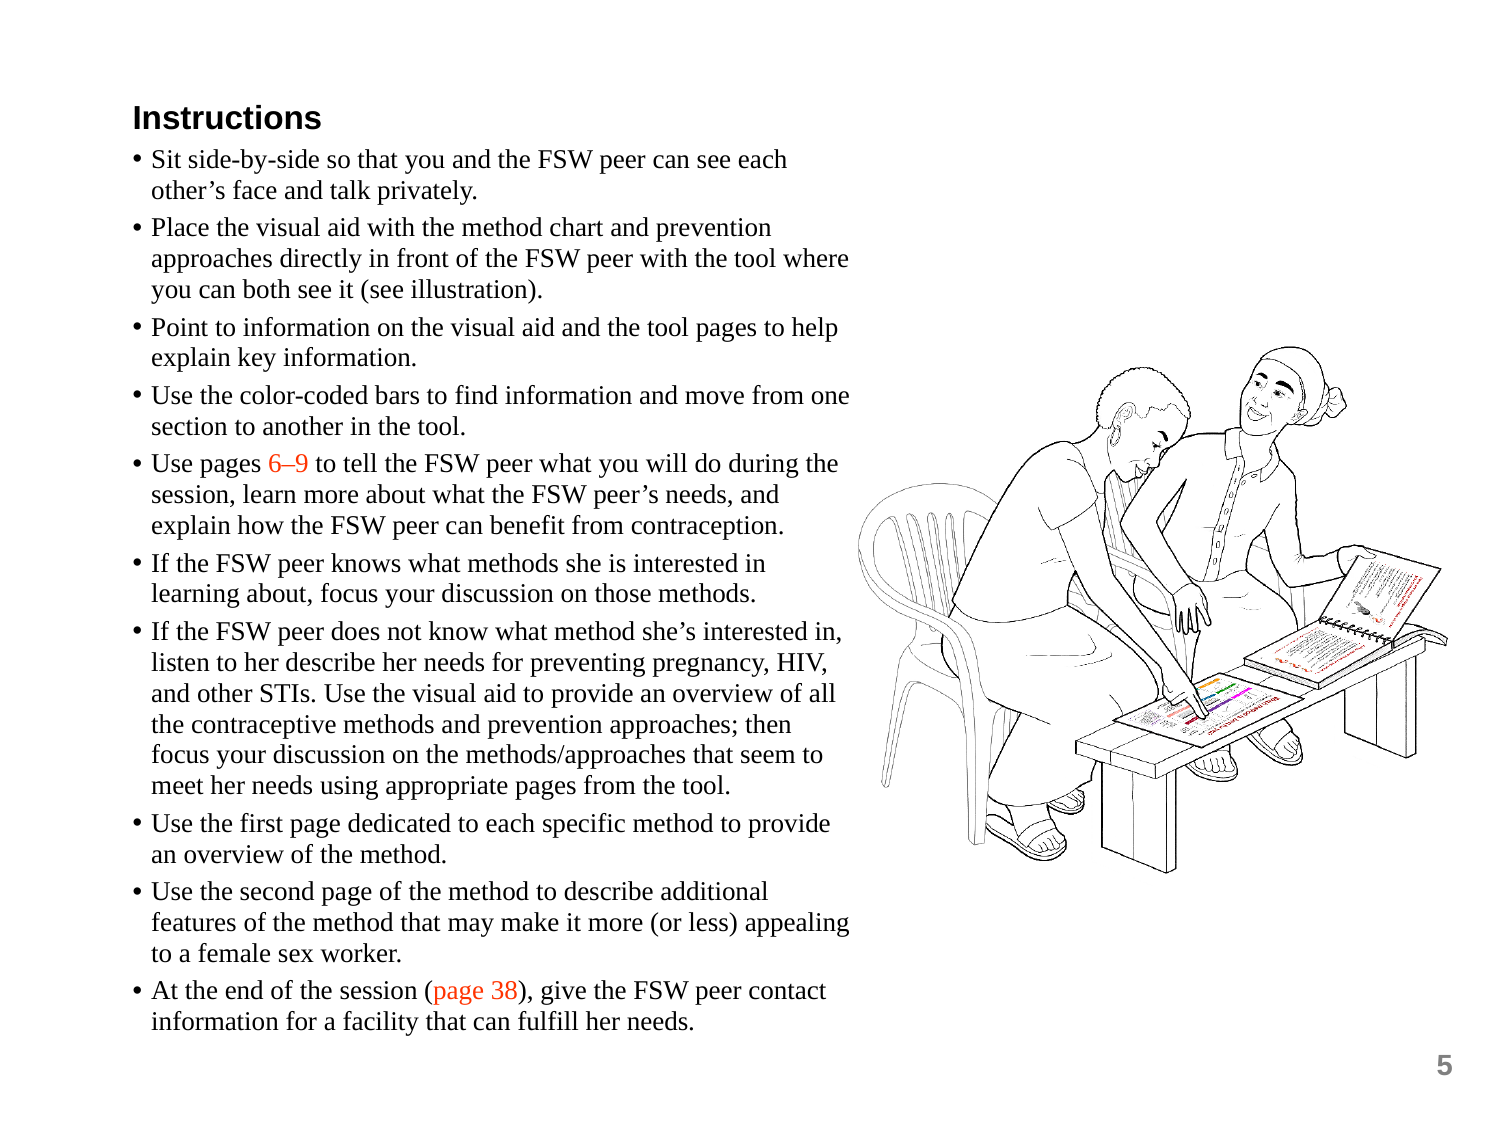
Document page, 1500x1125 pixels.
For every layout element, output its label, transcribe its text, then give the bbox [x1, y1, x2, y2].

text_box Instructions Sit side-by-side so that you and the FSW peer can see each other’s face and talk privately. Place the visual aid with the method chart and prevention approaches directly in front of the FSW peer with the tool where you can both see it (see illustration). Point to information on the visual aid and the tool pages to help explain key information. Use the color-coded bars to find information and move from one section to another in the tool. Use pages 6–9 to tell the FSW peer what you will do during the session, learn more about what the FSW peer’s needs, and explain how the FSW peer can benefit from contraception. If the FSW peer knows what methods she is interested in learning about, focus your discussion on those methods. If the FSW peer does not know what method she’s interested in, listen to her describe her needs for preventing pregnancy, HIV, and other STIs. Use the visual aid to provide an overview of all the contraceptive methods and prevention approaches; then focus your discussion on the methods/approaches that seem to meet her needs using appropriate pages from the tool. Use the first page dedicated to each specific method to provide an overview of the method. Use the second page of the method to describe additional features of the method that may make it more (or less) appealing to a female sex worker. At the end of the session (page 38), give the FSW peer contact information for a facility that can fulfill her needs. [117, 91, 871, 1039]
slide_number 5 [1117, 1038, 1468, 1117]
picture [820, 329, 1466, 908]
